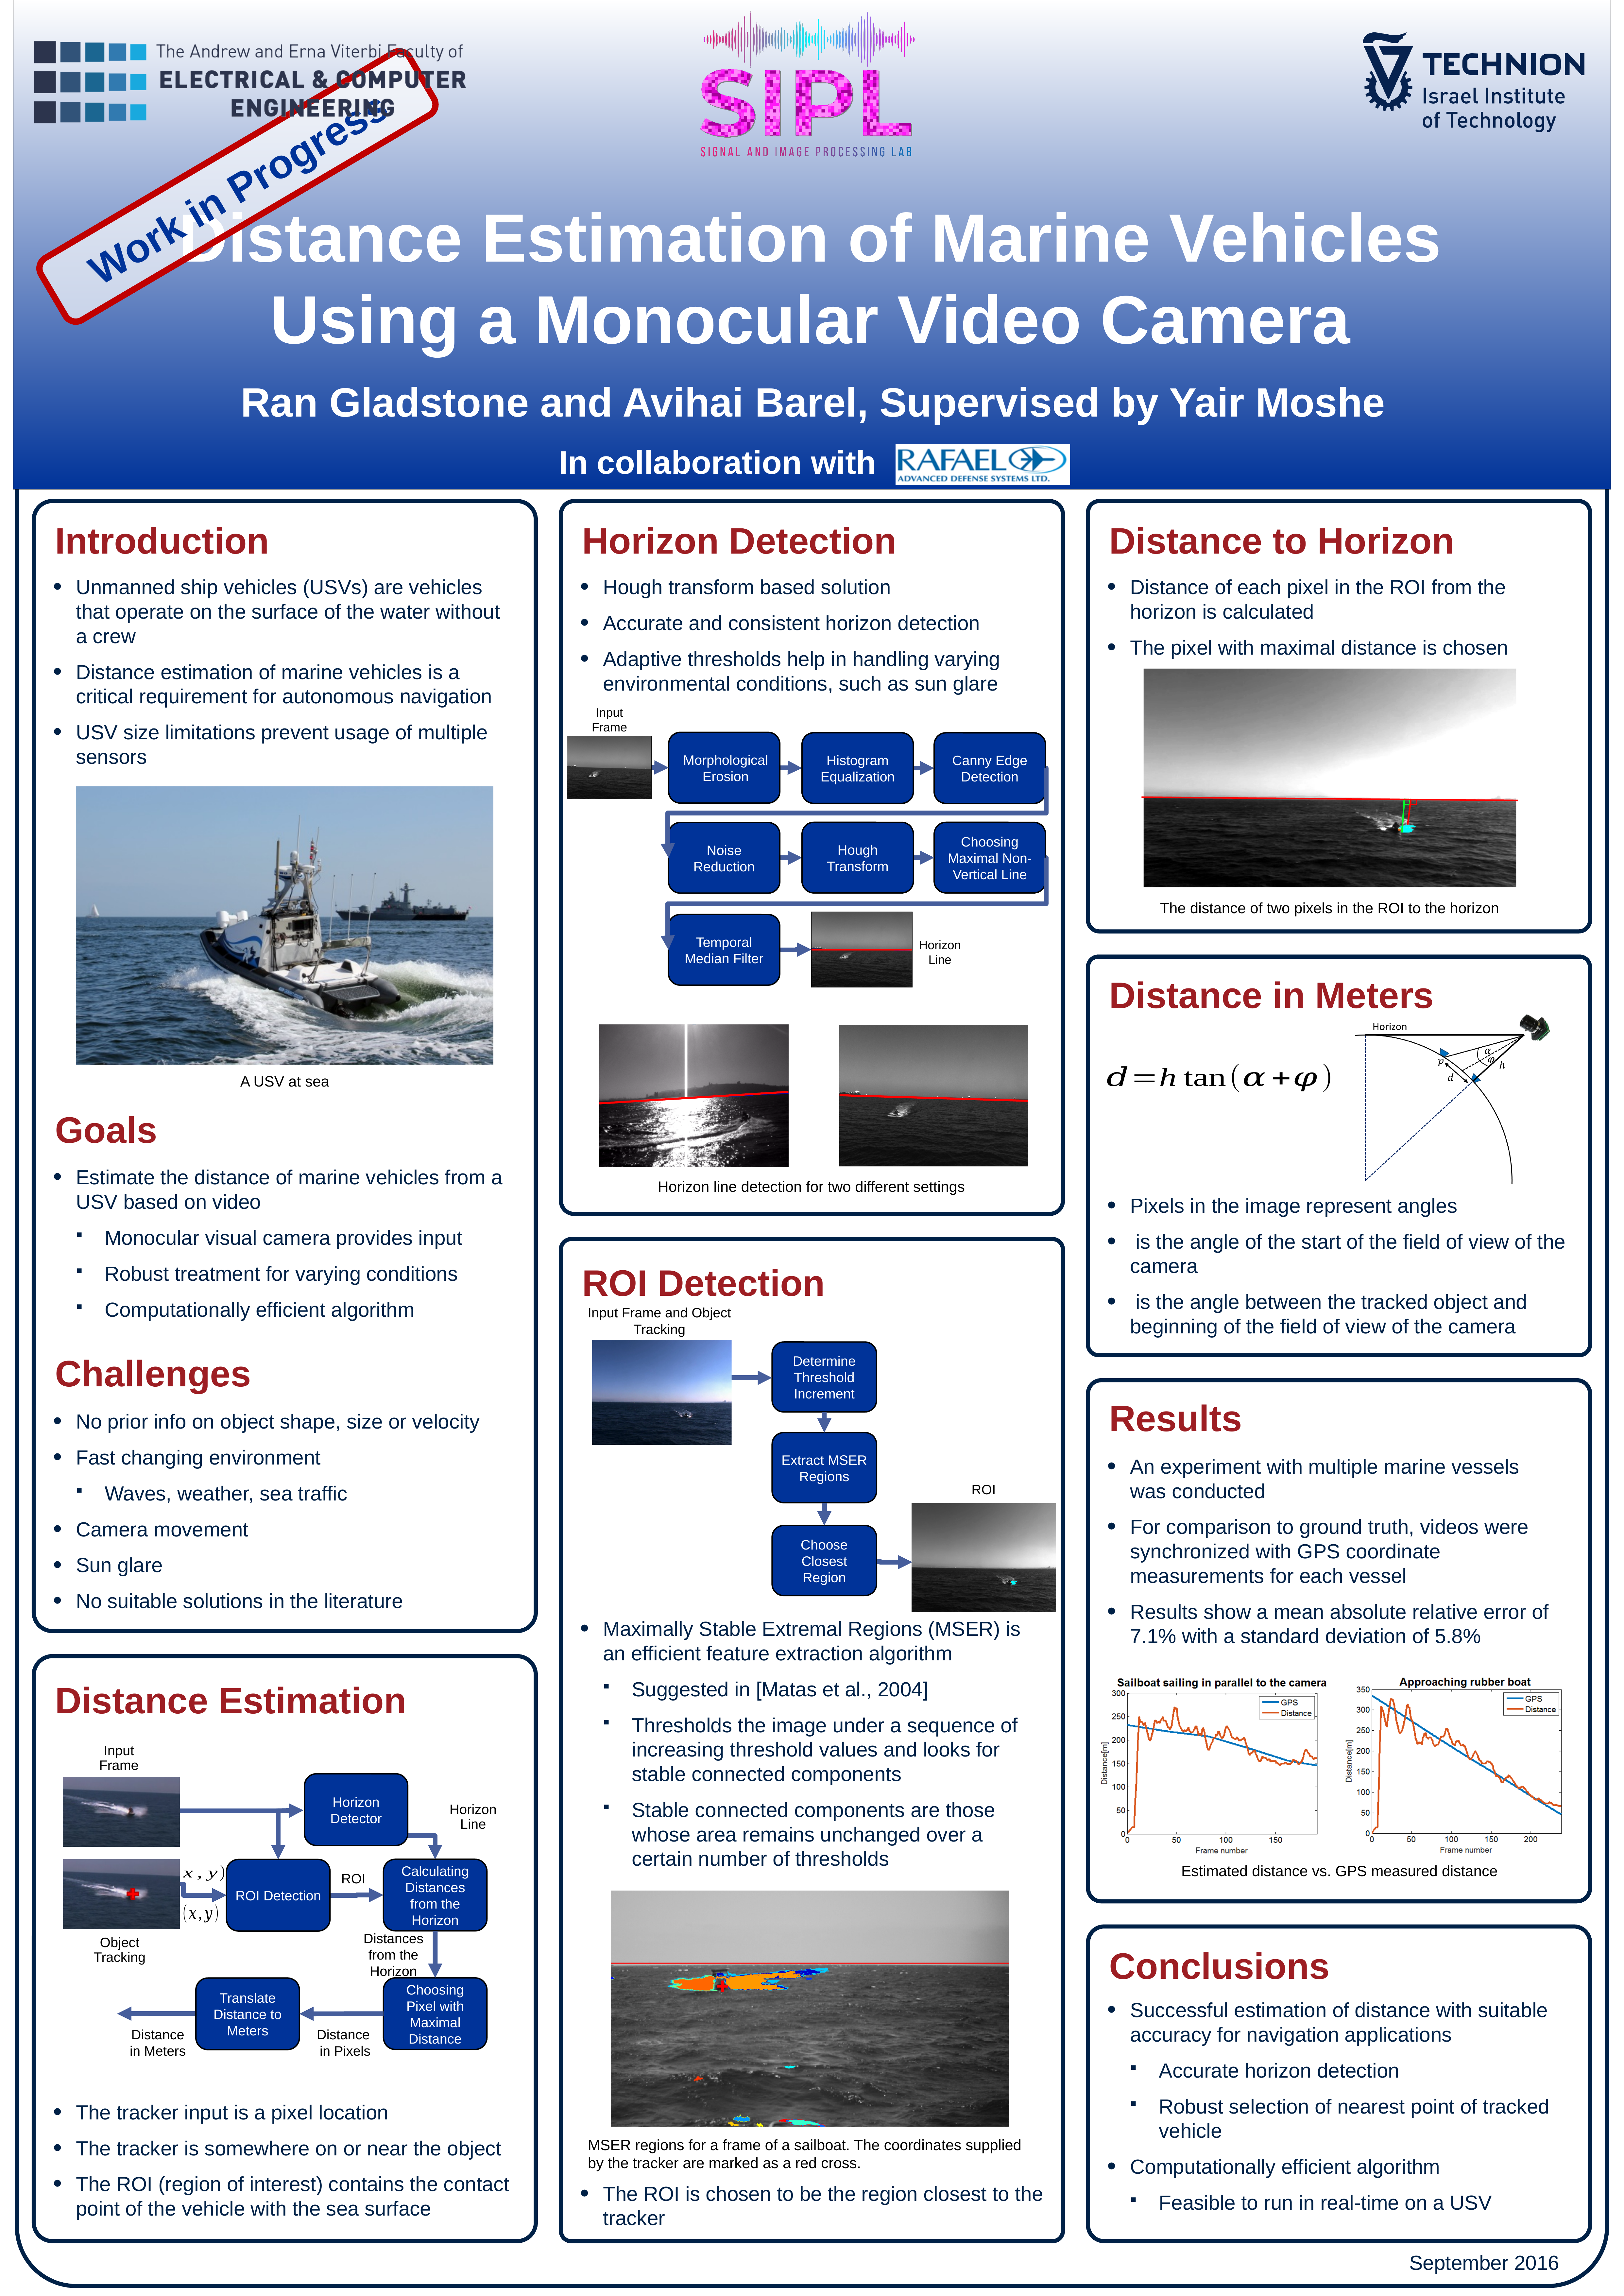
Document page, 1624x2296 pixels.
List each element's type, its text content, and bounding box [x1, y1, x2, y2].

picture [611, 1891, 1009, 2127]
text_box Estimate the distance of marine vehicles from a USV based on video Monocular visual camera provides input Robust treatment for varying conditions Computationally efficient algorithm [48, 1162, 521, 1334]
text_box [13, 0, 1611, 489]
text_box Introduction [50, 512, 349, 566]
text_box Successful estimation of distance with suitable accuracy for navigation applications Accurate horizon detection Robust selection of nearest point of tracked vehicle Computationally efficient algorithm Feasible to run in real-time on a USV [1103, 1995, 1566, 2231]
picture [1355, 1012, 1552, 1184]
text_box Distance of each pixel in the ROI from the horizon is calculated The pixel with maximal distance is chosen [1102, 571, 1557, 662]
text_box [17, 489, 1607, 2286]
text_box The tracker input is a pixel location The tracker is somewhere on or near the object The ROI (region of interest) contains the contact point of the vehicle with the sea surface [48, 2097, 521, 2235]
text_box [561, 501, 1063, 1214]
picture [1362, 32, 1584, 132]
text_box [34, 501, 536, 1631]
text_box Ran Gladstone and Avihai Barel, Supervised by Yair Moshe [55, 384, 1572, 426]
picture [76, 786, 493, 1065]
text_box The ROI is chosen to be the region closest to the tracker [575, 2178, 1049, 2235]
text_box Goals [50, 1111, 347, 1155]
text_box Horizon line detection for two different settings [573, 1174, 1051, 1203]
text_box ROI Detection [577, 1254, 1049, 1302]
text_box September 2016 [1404, 2247, 1581, 2281]
picture [30, 38, 473, 126]
text_box [34, 1656, 536, 2241]
text_box Unmanned ship vehicles (USVs) are vehicles that operate on the surface of the water without a crew Distance estimation of marine vehicles is a critical requirement for autonomous navigation USV size limitations prevent usage of multiple sensors [48, 572, 521, 775]
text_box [839, 1025, 1028, 1167]
text_box [1088, 956, 1590, 1355]
text_box MSER regions for a frame of a sailboat. The coordinates supplied by the tracker are marked as a red cross. [583, 2133, 1046, 2168]
text_box The distance of two pixels in the ROI to the horizon [1141, 916, 1518, 938]
text_box Distance in Meters [1104, 966, 1577, 1021]
text_box Conclusions [1104, 1937, 1559, 1992]
text_box No prior info on object shape, size or velocity Fast changing environment Waves, weather, sea traffic Camera movement Sun glare No suitable solutions in the literature [48, 1406, 521, 1629]
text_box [599, 1024, 789, 1167]
text_box [1088, 1926, 1590, 2241]
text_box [63, 1741, 507, 2072]
text_box [1088, 1380, 1590, 1902]
text_box [1088, 501, 1590, 932]
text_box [1105, 658, 1554, 914]
text_box Horizon Detection [577, 512, 943, 566]
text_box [578, 1301, 1071, 1625]
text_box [554, 443, 1070, 486]
text_box A USV at sea [40, 1069, 529, 1111]
text_box Work in Progress [39, 128, 408, 322]
text_box Challenges [50, 1345, 463, 1399]
text_box Distance Estimation of Marine Vehicles Using a Monocular Video Camera [52, 187, 1569, 364]
text_box [561, 1239, 1063, 2241]
text_box Maximally Stable Extremal Regions (MSER) is an efficient feature extraction algorithm Suggested in [Matas et al., 2004] Thresholds the image under a sequence of increasing threshold values and looks for stable connected components Stable connected components are those whose area remains unchanged over a certain number of thresholds [575, 1613, 1049, 1883]
picture [1095, 1676, 1584, 1856]
text_box Hough transform based solution Accurate and consistent horizon detection Adaptive thresholds help in handling varying environmental conditions, such as sun glare [575, 572, 1049, 707]
picture [685, 0, 933, 163]
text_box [567, 702, 1046, 987]
